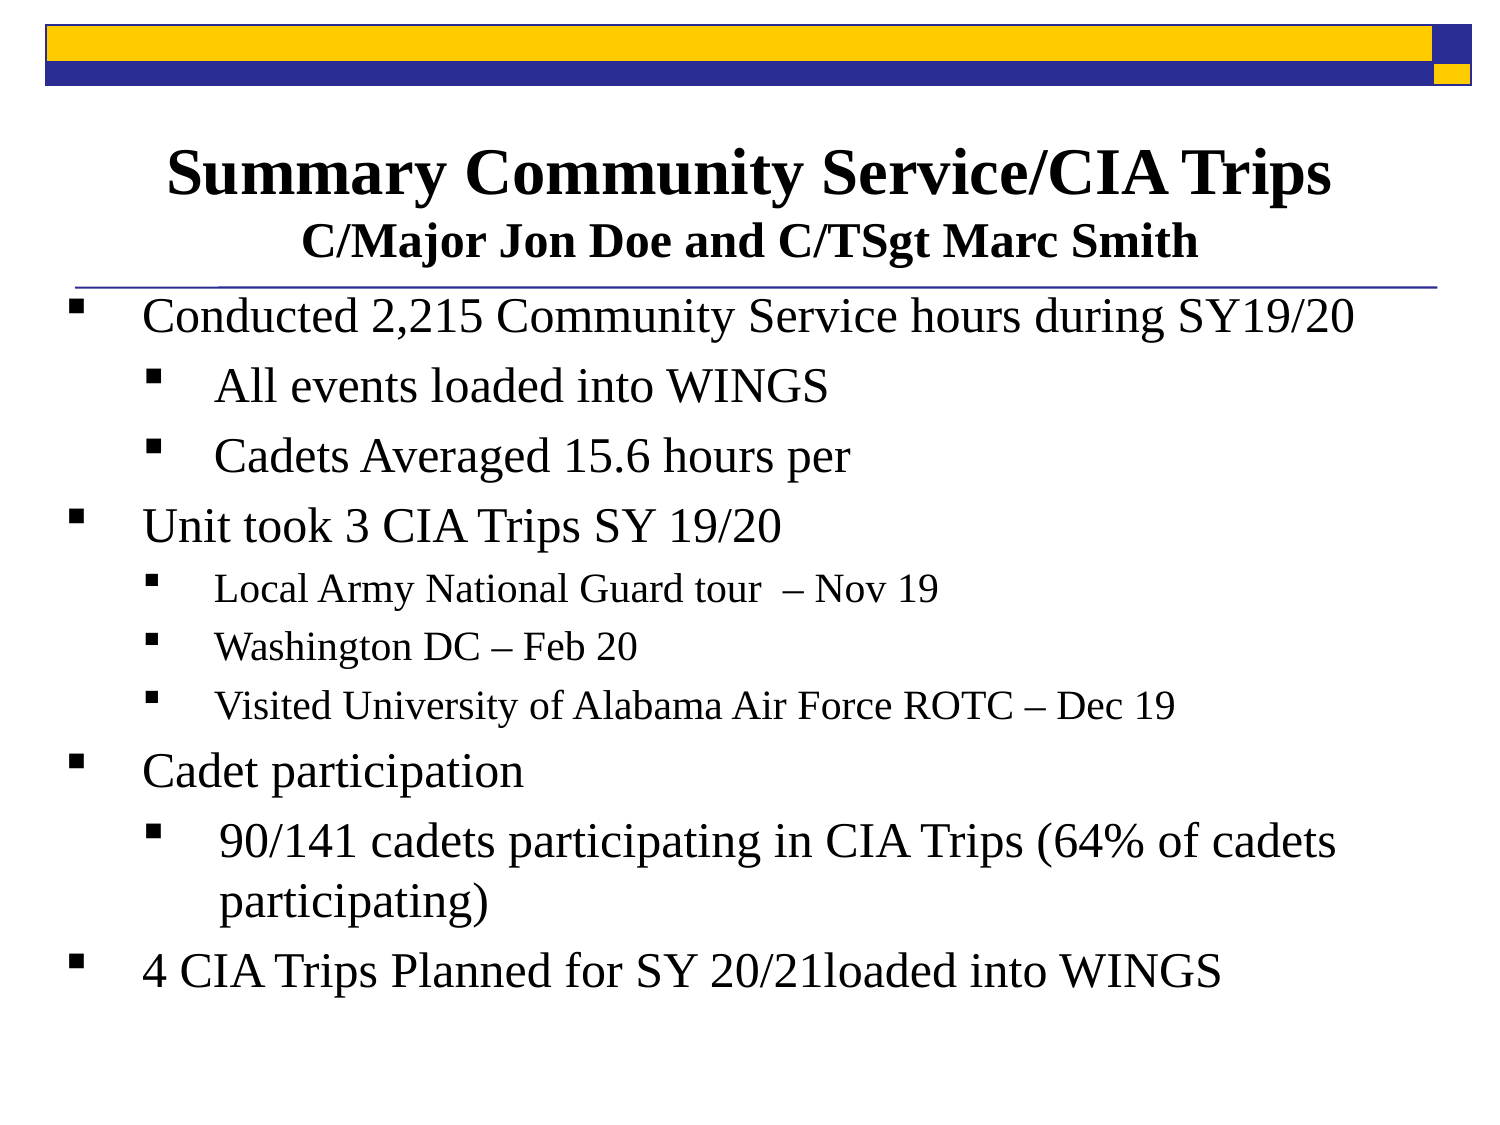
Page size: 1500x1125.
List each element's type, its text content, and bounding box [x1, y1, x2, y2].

list Conducted 2,215 Community Service hours during SY19/20 All events loaded into WINGS Cadets Averaged 15.6 hours per Unit took 3 CIA Trips SY 19/20 Local Army National Guard tour – Nov 19 Washington DC – Feb 20 Visited University of Alabama Air Force ROTC – Dec 19 Cadet participation 90/141 cadets participating in CIA Trips (64% of cadets participating) 4 CIA Trips Planned for SY 20/21loaded into WINGS [50, 275, 1475, 963]
title Summary Community Service/CIA Trips C/Major Jon Doe and C/TSgt Marc Smith [75, 87, 1425, 275]
